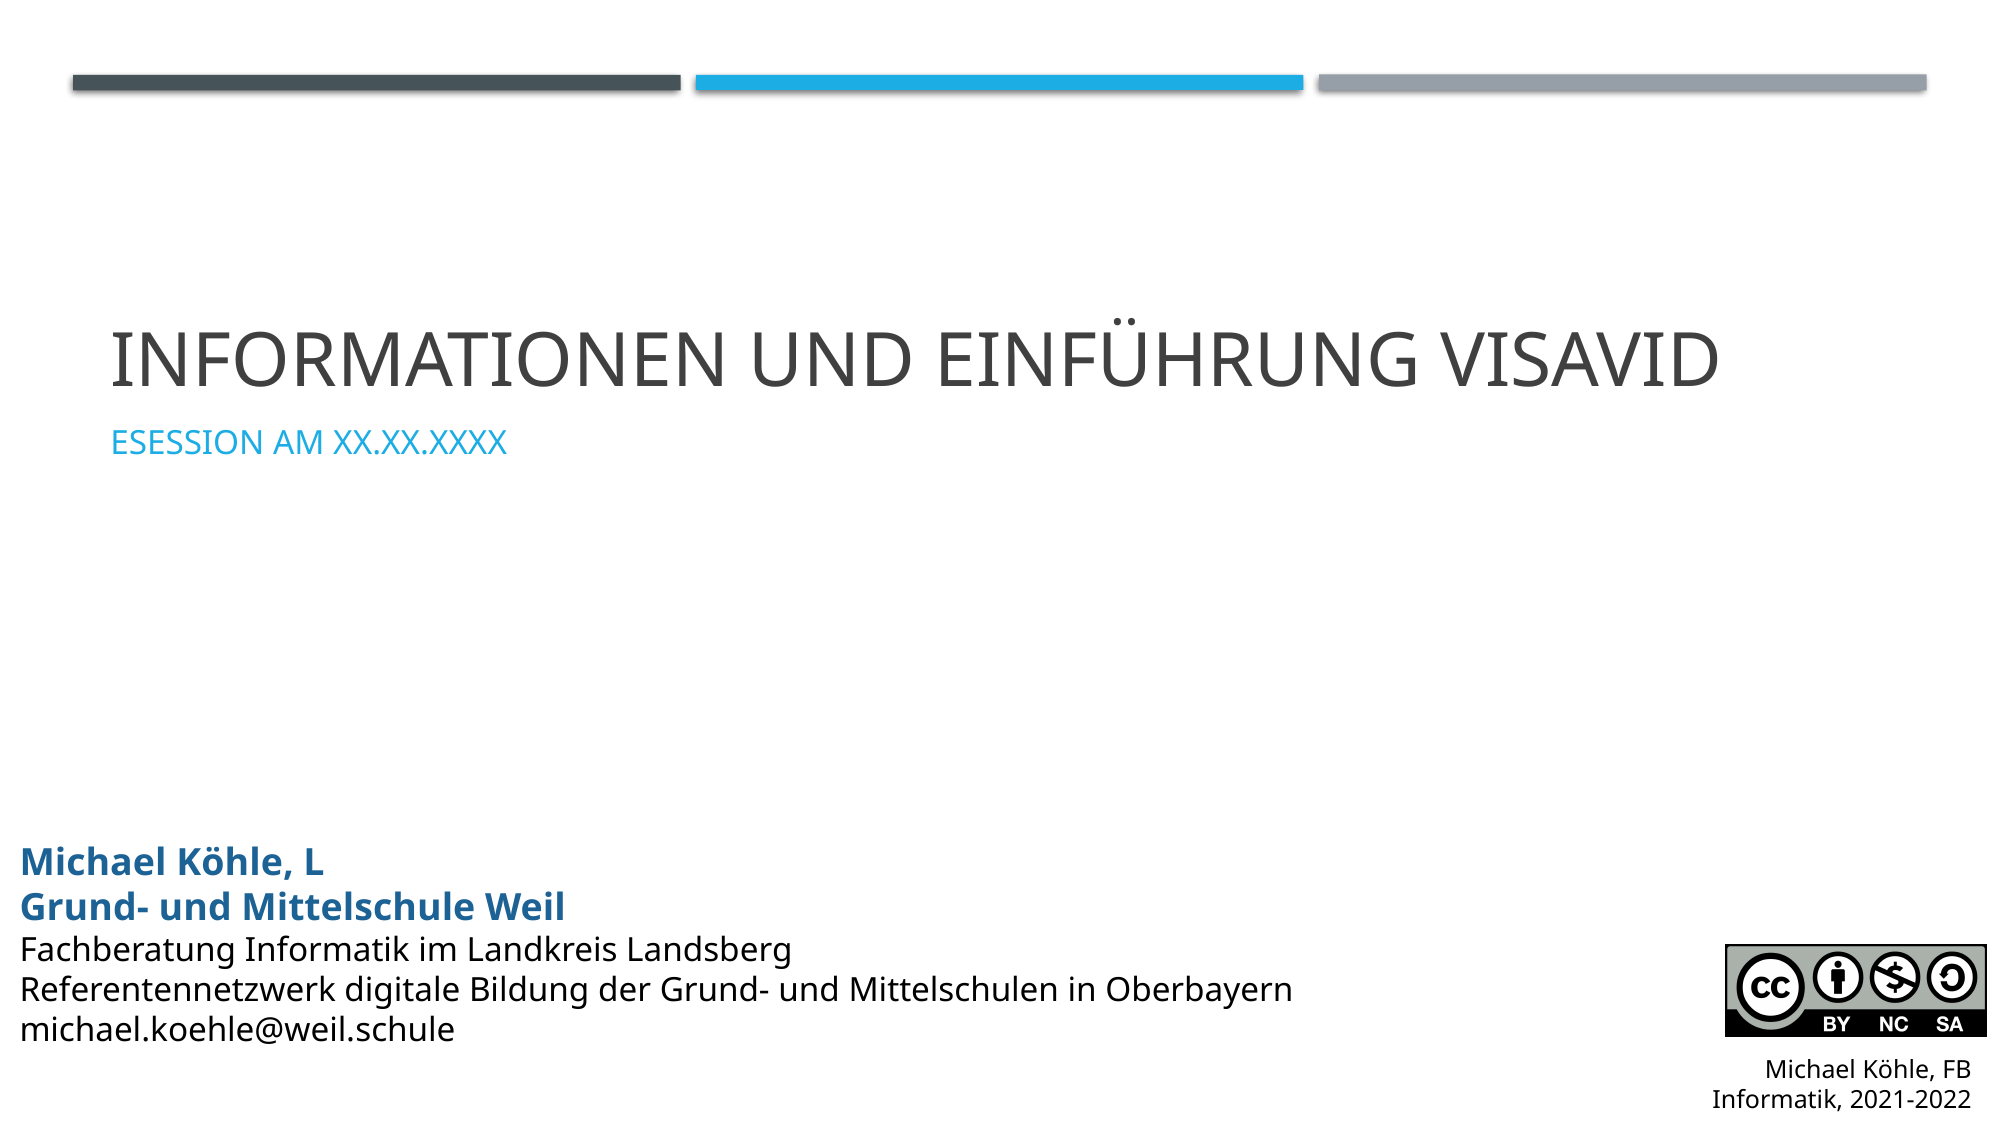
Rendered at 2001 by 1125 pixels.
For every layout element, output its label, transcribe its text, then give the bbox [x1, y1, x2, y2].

text_box Michael Köhle, L Grund- und Mittelschule Weil Fachberatung Informatik im Landkreis Landsberg Referentennetzwerk digitale Bildung der Grund- und Mittelschulen in Oberbayern michael.koehle@weil.schule [4, 830, 1311, 1056]
subtitle eSession am xx.xx.xxxx [95, 409, 1899, 487]
text_box Michael Köhle, FB Informatik, 2021-2022 [1683, 1046, 1987, 1122]
title Informationen und Einführung Visavid [95, 167, 1899, 409]
picture [1724, 944, 1988, 1037]
